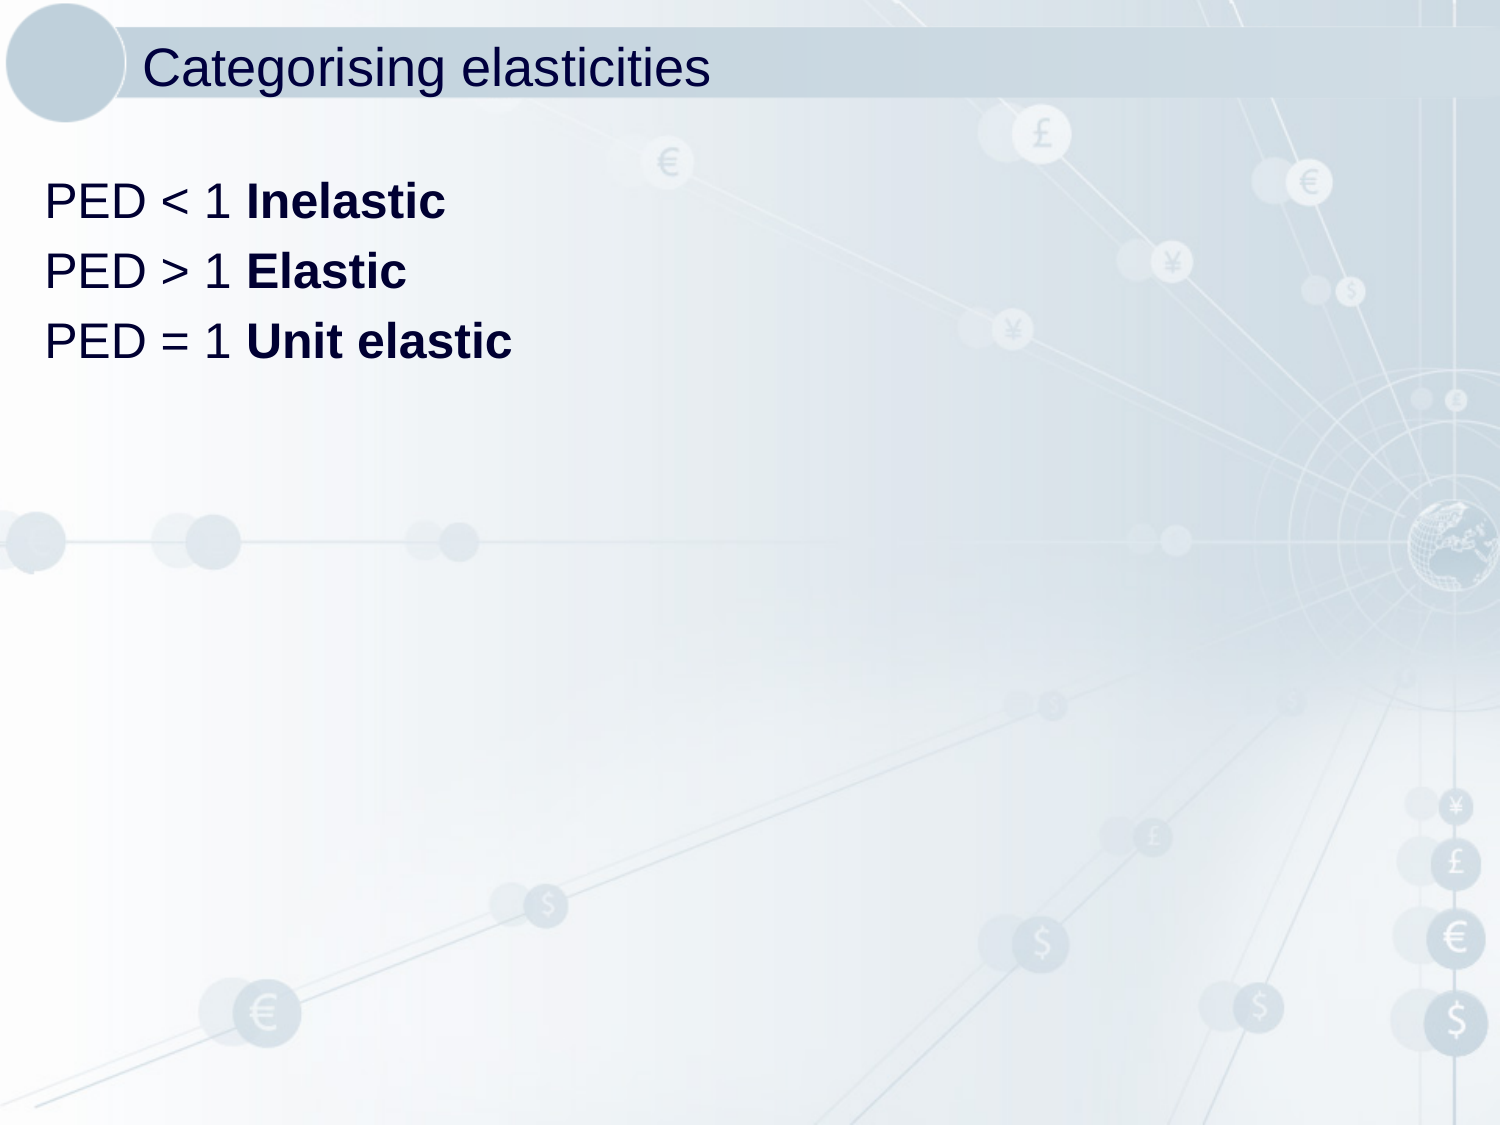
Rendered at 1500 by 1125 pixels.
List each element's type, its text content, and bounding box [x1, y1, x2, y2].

picture [0, 0, 1500, 1125]
title Categorising elasticities [111, 0, 1500, 147]
list PED < 1 Inelastic PED > 1 Elastic PED = 1 Unit elastic [29, 160, 1443, 1049]
